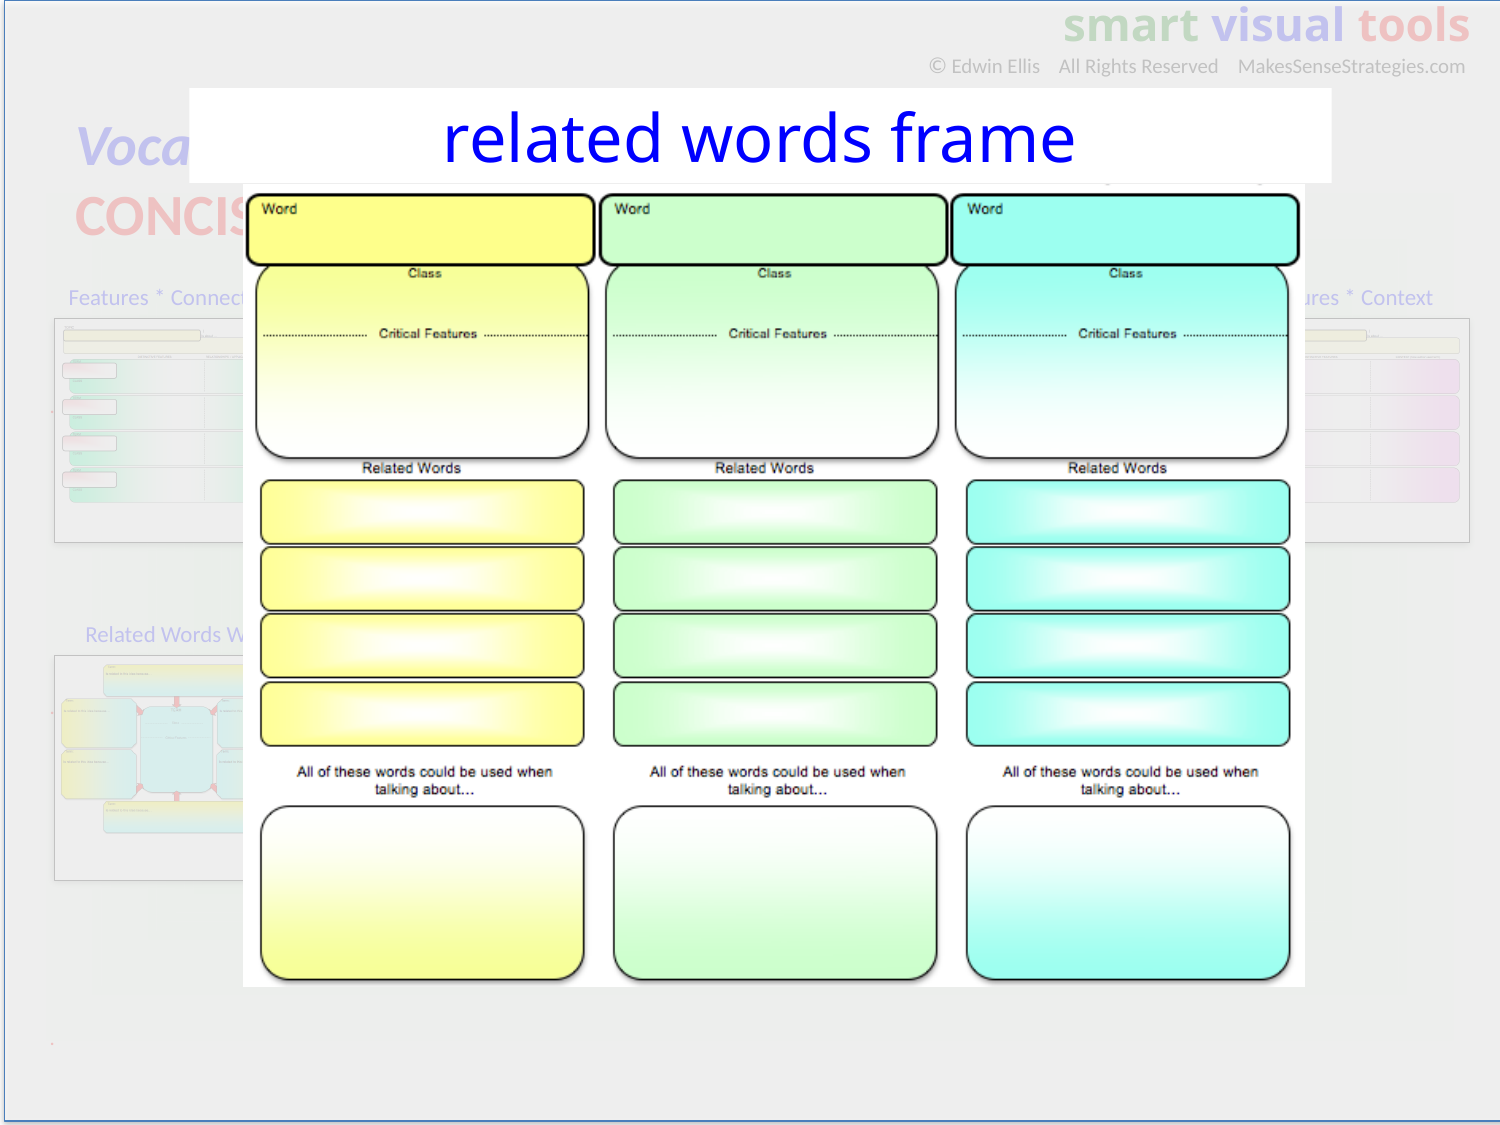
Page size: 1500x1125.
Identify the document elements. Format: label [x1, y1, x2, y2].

text_box [4, 0, 1500, 1122]
